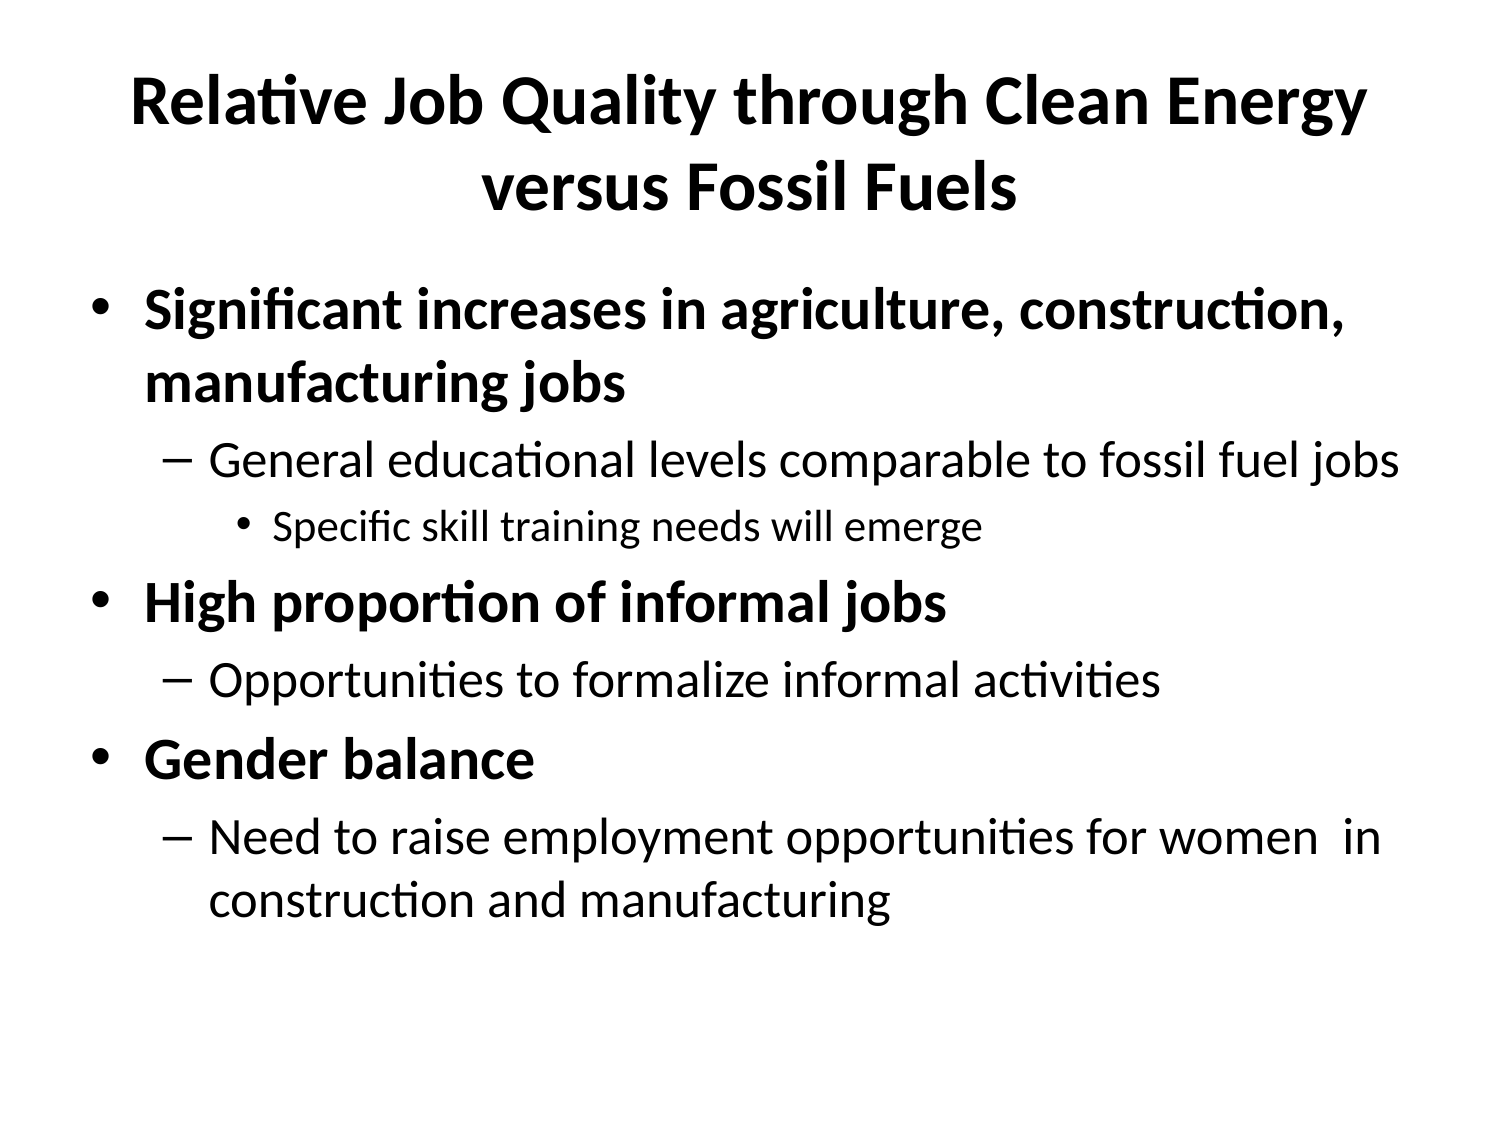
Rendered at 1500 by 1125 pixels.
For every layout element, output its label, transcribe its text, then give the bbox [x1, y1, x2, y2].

list Significant increases in agriculture, construction, manufacturing jobs General educational levels comparable to fossil fuel jobs Specific skill training needs will emerge High proportion of informal jobs Opportunities to formalize informal activities Gender balance Need to raise employment opportunities for women in construction and manufacturing [75, 262, 1425, 1005]
title Relative Job Quality through Clean Energy versus Fossil Fuels [75, 45, 1425, 233]
